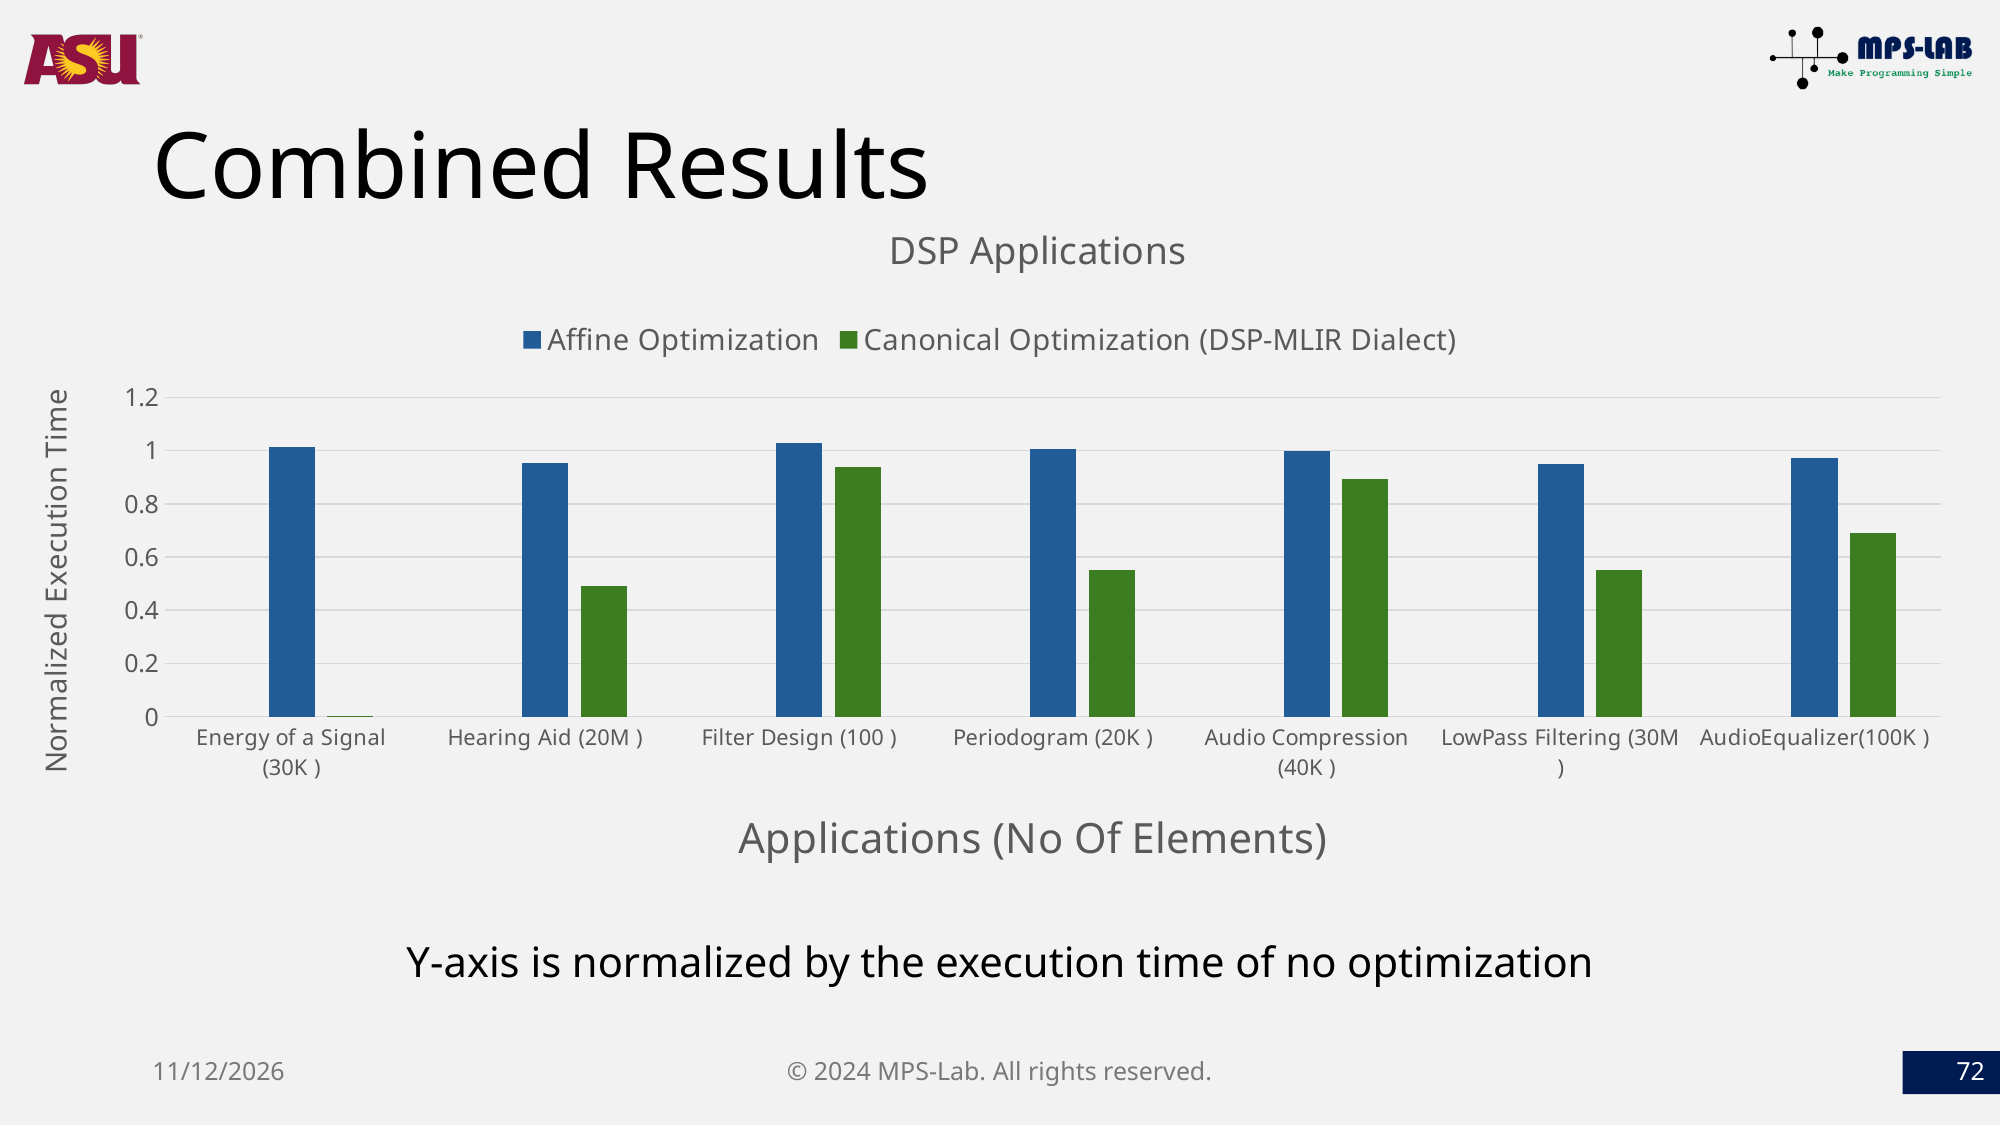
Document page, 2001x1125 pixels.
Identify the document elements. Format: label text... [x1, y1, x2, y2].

picture [8, 17, 158, 102]
picture [1768, 12, 1992, 97]
footer © 2024 MPS-Lab. All rights reserved. [662, 1042, 1338, 1103]
slide_number 72 [1902, 1051, 2000, 1095]
chart [0, 206, 1982, 905]
text_box Y-axis is normalized by the execution time of no optimization [391, 928, 1609, 994]
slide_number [137, 1042, 588, 1103]
title Combined Results [137, 59, 1863, 206]
